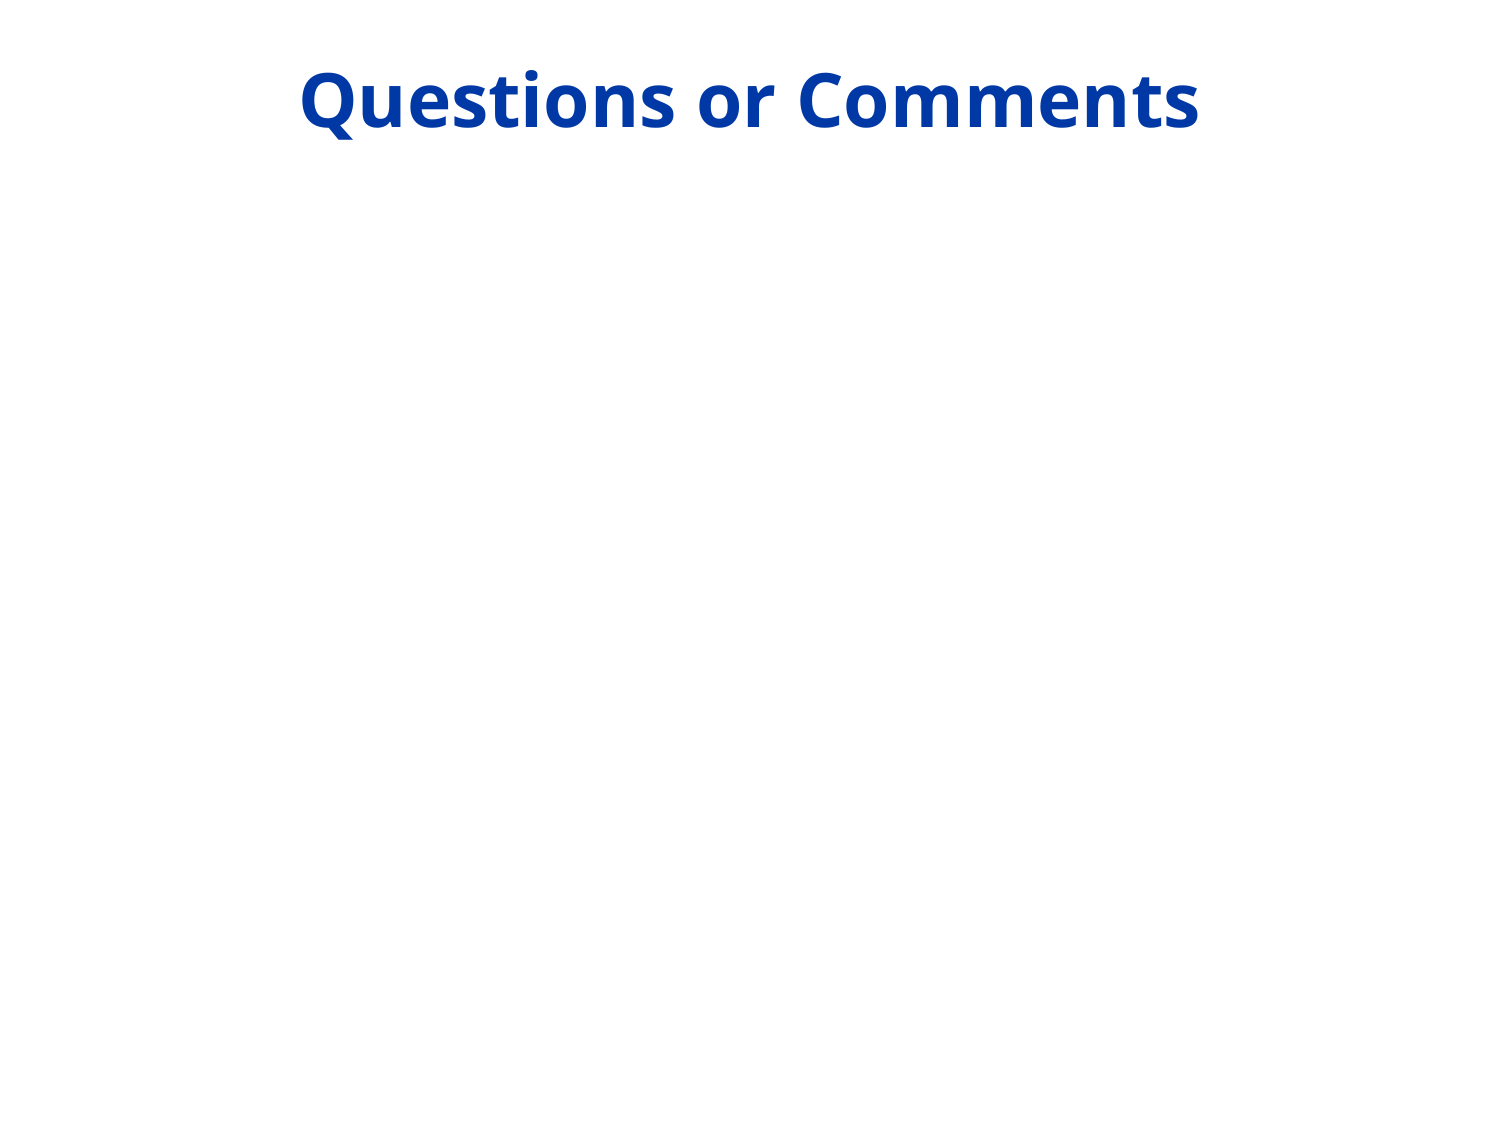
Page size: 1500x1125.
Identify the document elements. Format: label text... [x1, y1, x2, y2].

title Questions or Comments [75, 45, 1425, 233]
